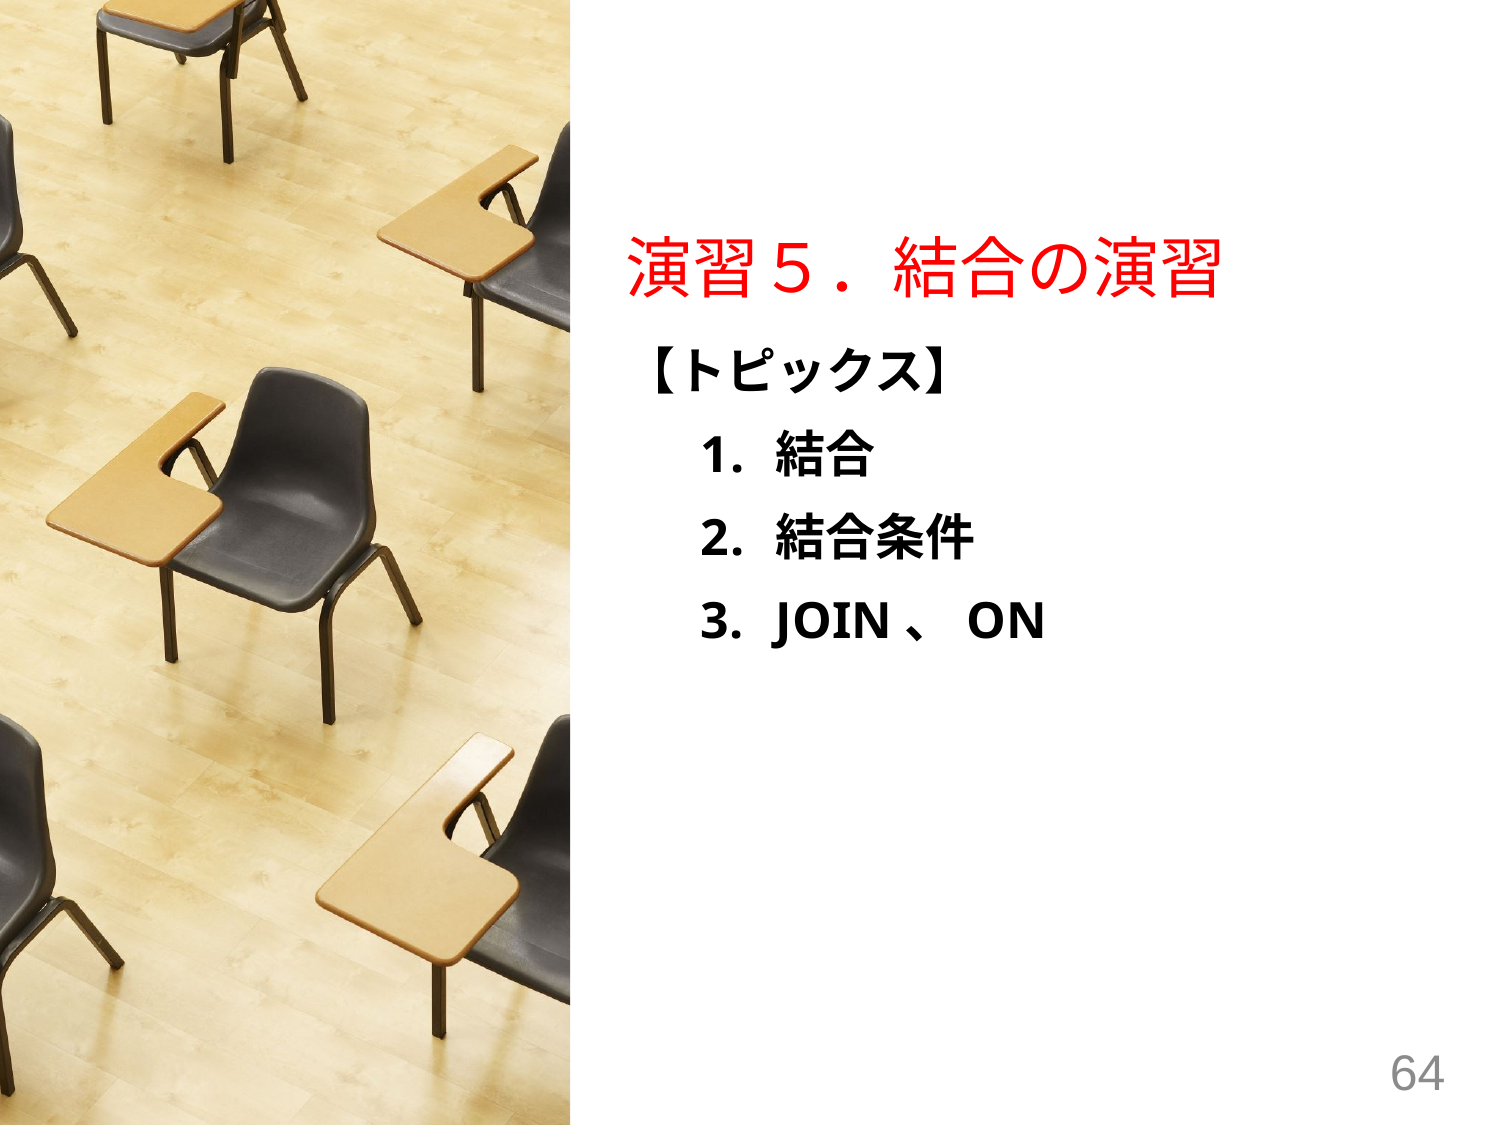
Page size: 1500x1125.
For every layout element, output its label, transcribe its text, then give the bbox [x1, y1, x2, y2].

list 【トピックス】 結合 結合条件 JOIN、ON [610, 332, 1461, 1092]
title 演習５．結合の演習 [610, 103, 1483, 315]
picture [0, 0, 571, 1125]
slide_number 64 [1314, 1044, 1461, 1104]
